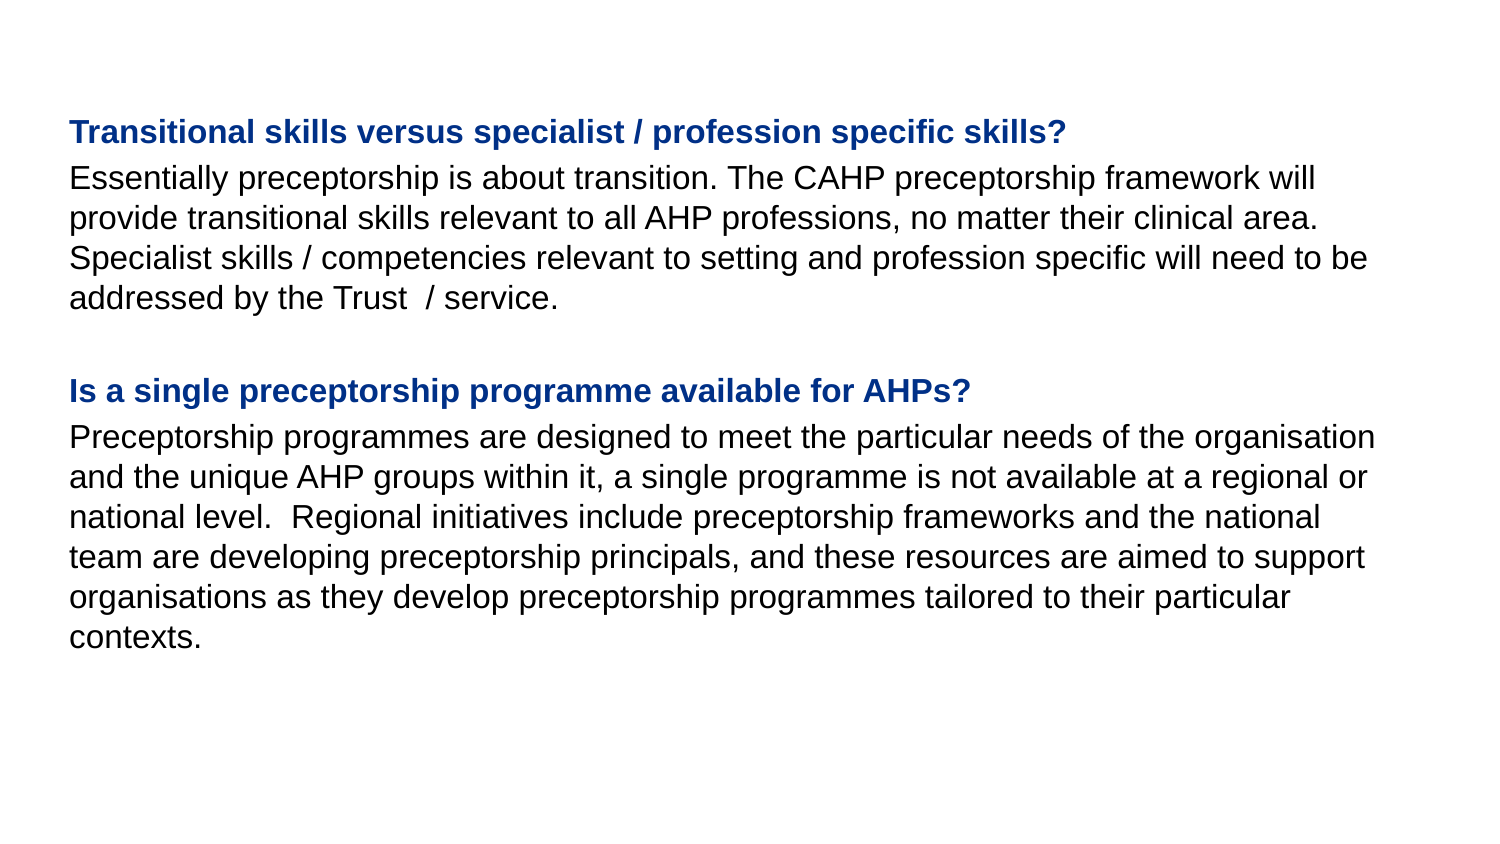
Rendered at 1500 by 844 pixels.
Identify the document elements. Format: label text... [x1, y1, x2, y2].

list Transitional skills versus specialist / profession specific skills? Essentially preceptorship is about transition. The CAHP preceptorship framework will provide transitional skills relevant to all AHP professions, no matter their clinical area. Specialist skills / competencies relevant to setting and profession specific will need to be addressed by the Trust / service. Is a single preceptorship programme available for AHPs? Preceptorship programmes are designed to meet the particular needs of the organisation and the unique AHP groups within it, a single programme is not available at a regional or national level. Regional initiatives include preceptorship frameworks and the national team are developing preceptorship principals, and these resources are aimed to support organisations as they develop preceptorship programmes tailored to their particular contexts. [54, 102, 1406, 802]
